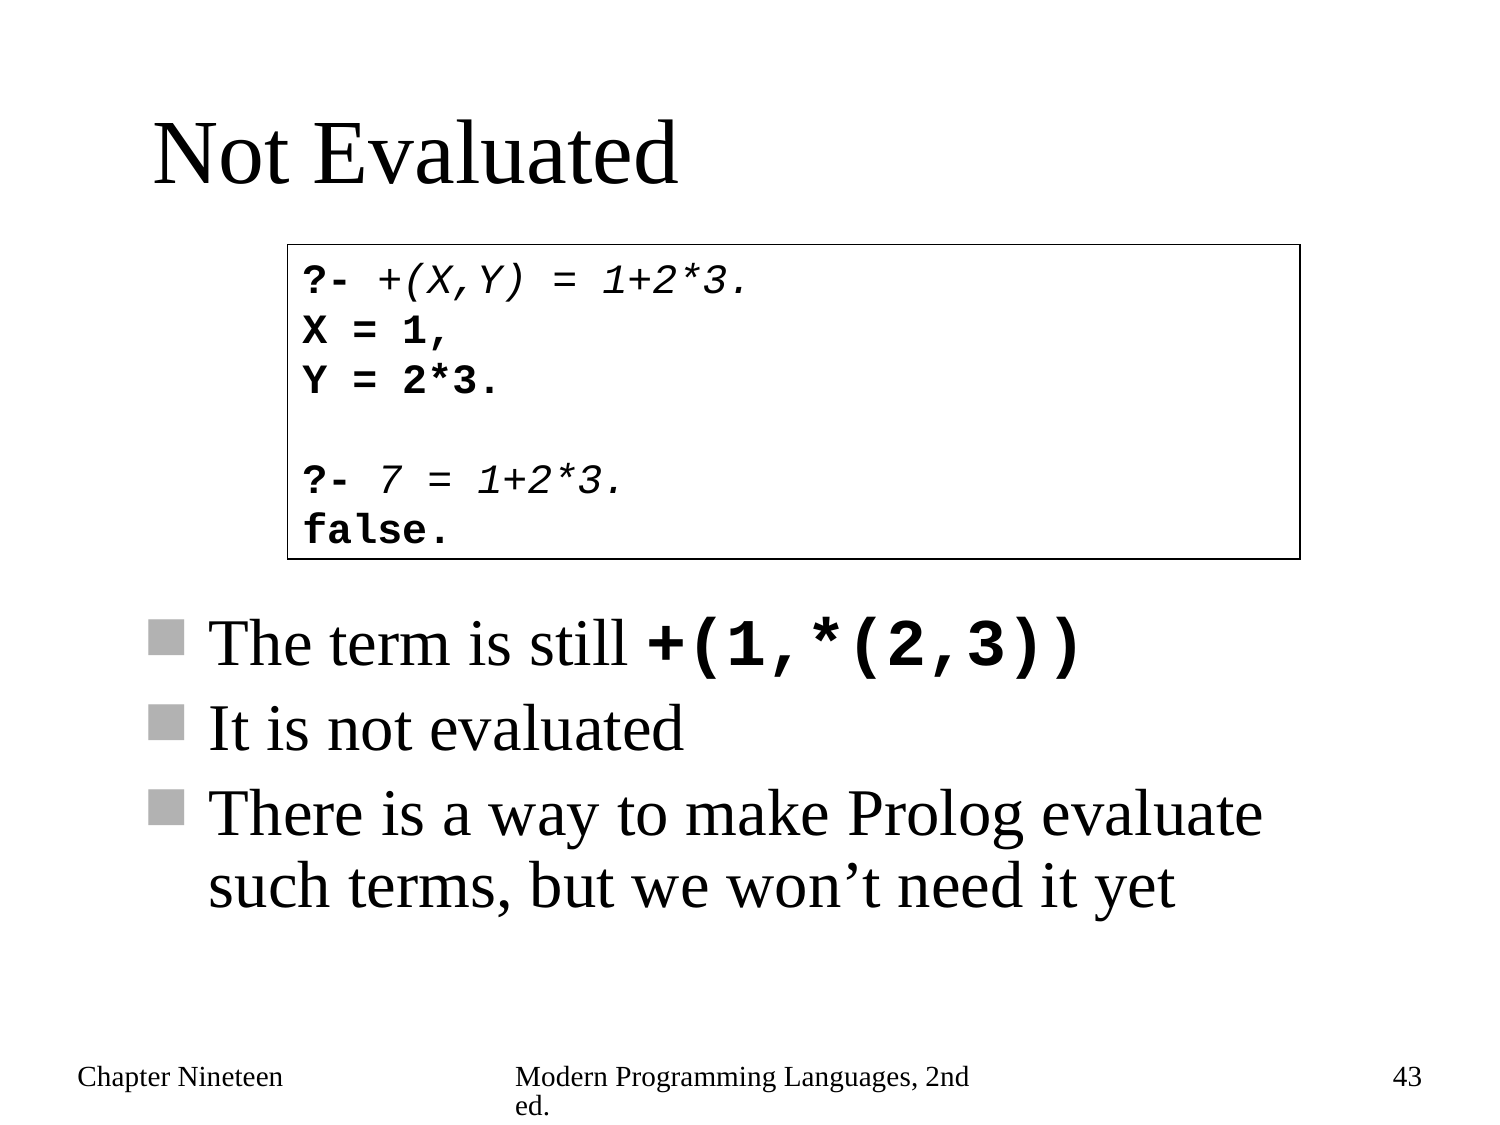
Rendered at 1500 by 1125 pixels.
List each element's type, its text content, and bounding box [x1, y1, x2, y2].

footer Modern Programming Languages, 2nd ed. [499, 1036, 1001, 1113]
list The term is still +(1,*(2,3)) It is not evaluated There is a way to make Prolog evaluate such terms, but we won’t need it yet [137, 599, 1413, 938]
title Not Evaluated [137, 56, 1413, 238]
slide_number 43 [1124, 1036, 1438, 1113]
slide_number Chapter Nineteen [62, 1036, 401, 1113]
text_box ?- +(X,Y) = 1+2*3. X = 1, Y = 2*3. ?- 7 = 1+2*3. false. [287, 244, 1300, 560]
